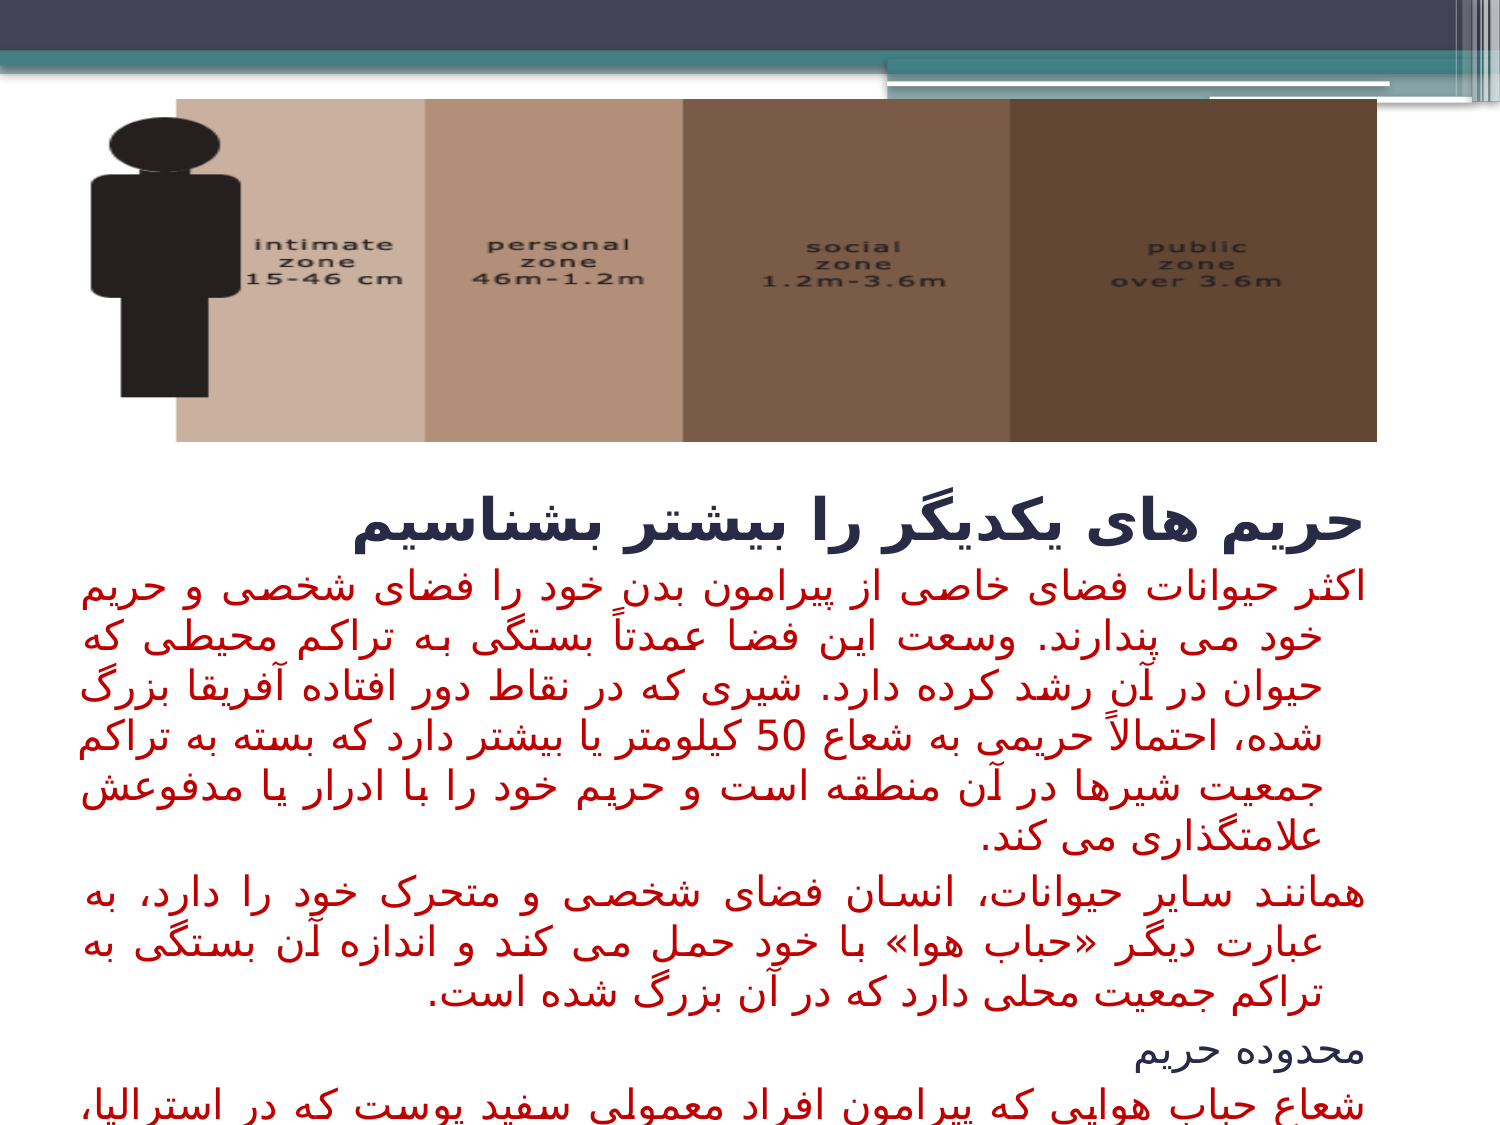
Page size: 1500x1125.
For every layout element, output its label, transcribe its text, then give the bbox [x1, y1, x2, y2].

list حریم های یکدیگر را بیشتر بشناسیم اکثر حیوانات فضای خاصی از پیرامون بدن خود را فضای شخصی و حریم خود می پندارند. وسعت این فضا عمدتاً بستگی به تراکم محیطی که حیوان در آن رشد کرده دارد. شیری که در نقاط دور افتاده آفریقا بزرگ شده، احتمالاً حریمی به شعاع 50 کیلومتر یا بیشتر دارد که بسته به تراکم جمعیت شیرها در آن منطقه است و حریم خود را با ادرار یا مدفوعش علامتگذاری می کند. همانند سایر حیوانات، انسان فضای شخصی و متحرک خود را دارد، به عبارت دیگر «حباب هوا» با خود حمل می کند و اندازه آن بستگی به تراکم جمعیت محلی دارد که در آن بزرگ شده است. محدوده حریم شعاع حباب هوایی که پیرامون افراد معمولی سفید پوست که در استرالیا، زلاندنو، انگلیس، آمریکای شمالی و کانادا زندگی می کنند عموماً یکسان است. [62, 474, 1400, 1013]
picture [87, 99, 1377, 442]
